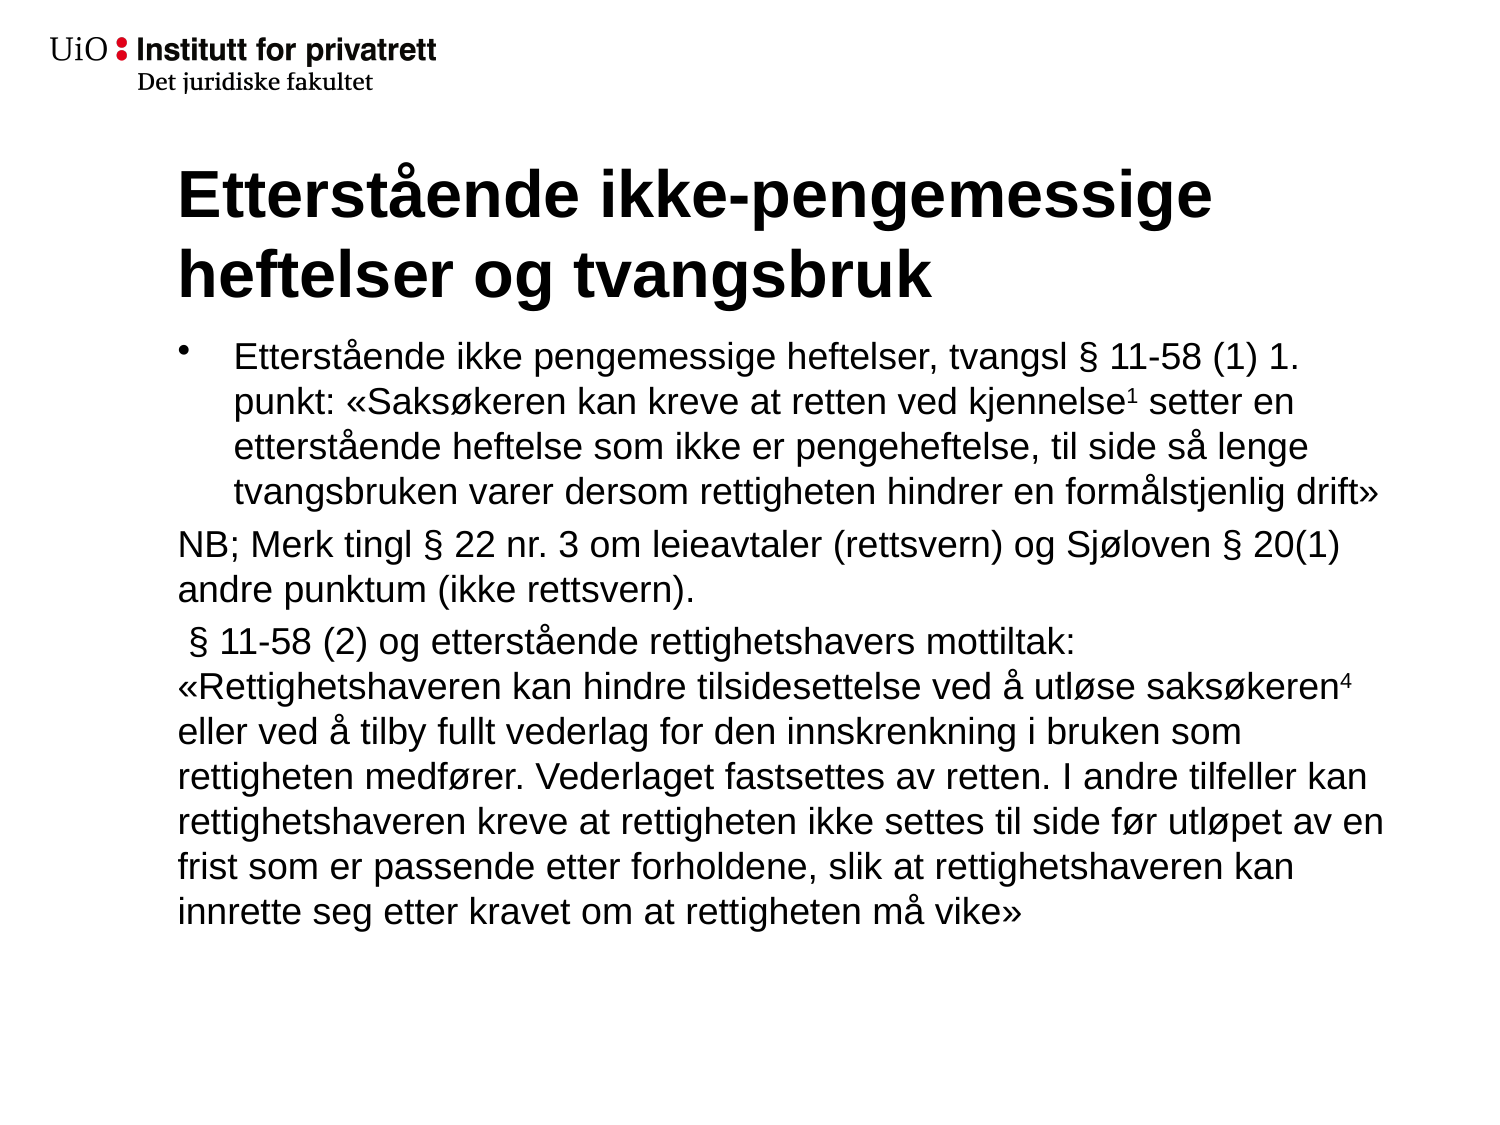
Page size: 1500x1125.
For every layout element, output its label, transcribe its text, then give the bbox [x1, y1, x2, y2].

picture [50, 37, 436, 94]
title Etterstående ikke-pengemessige heftelser og tvangsbruk [162, 137, 1426, 324]
list Etterstående ikke pengemessige heftelser, tvangsl § 11-58 (1) 1. punkt: «Saksøkeren kan kreve at retten ved kjennelse​1 setter en etterstående heftelse som ikke er pengeheftelse, til side så lenge tvangsbruken varer dersom rettigheten hindrer en formålstjenlig drift» NB; Merk tingl § 22 nr. 3 om leieavtaler (rettsvern) og Sjøloven § 20(1) andre punktum (ikke rettsvern). § 11-58 (2) og etterstående rettighetshavers mottiltak: «Rettighetshaveren kan hindre tilsidesettelse ved å utløse saksøkeren​4 eller ved å tilby fullt vederlag for den innskrenkning i bruken som rettigheten medfører. Vederlaget fastsettes av retten. I andre tilfeller kan rettighetshaveren kreve at rettigheten ikke settes til side før utløpet av en frist som er passende etter forholdene, slik at rettighetshaveren kan innrette seg etter kravet om at rettigheten må vike» [162, 324, 1426, 1001]
